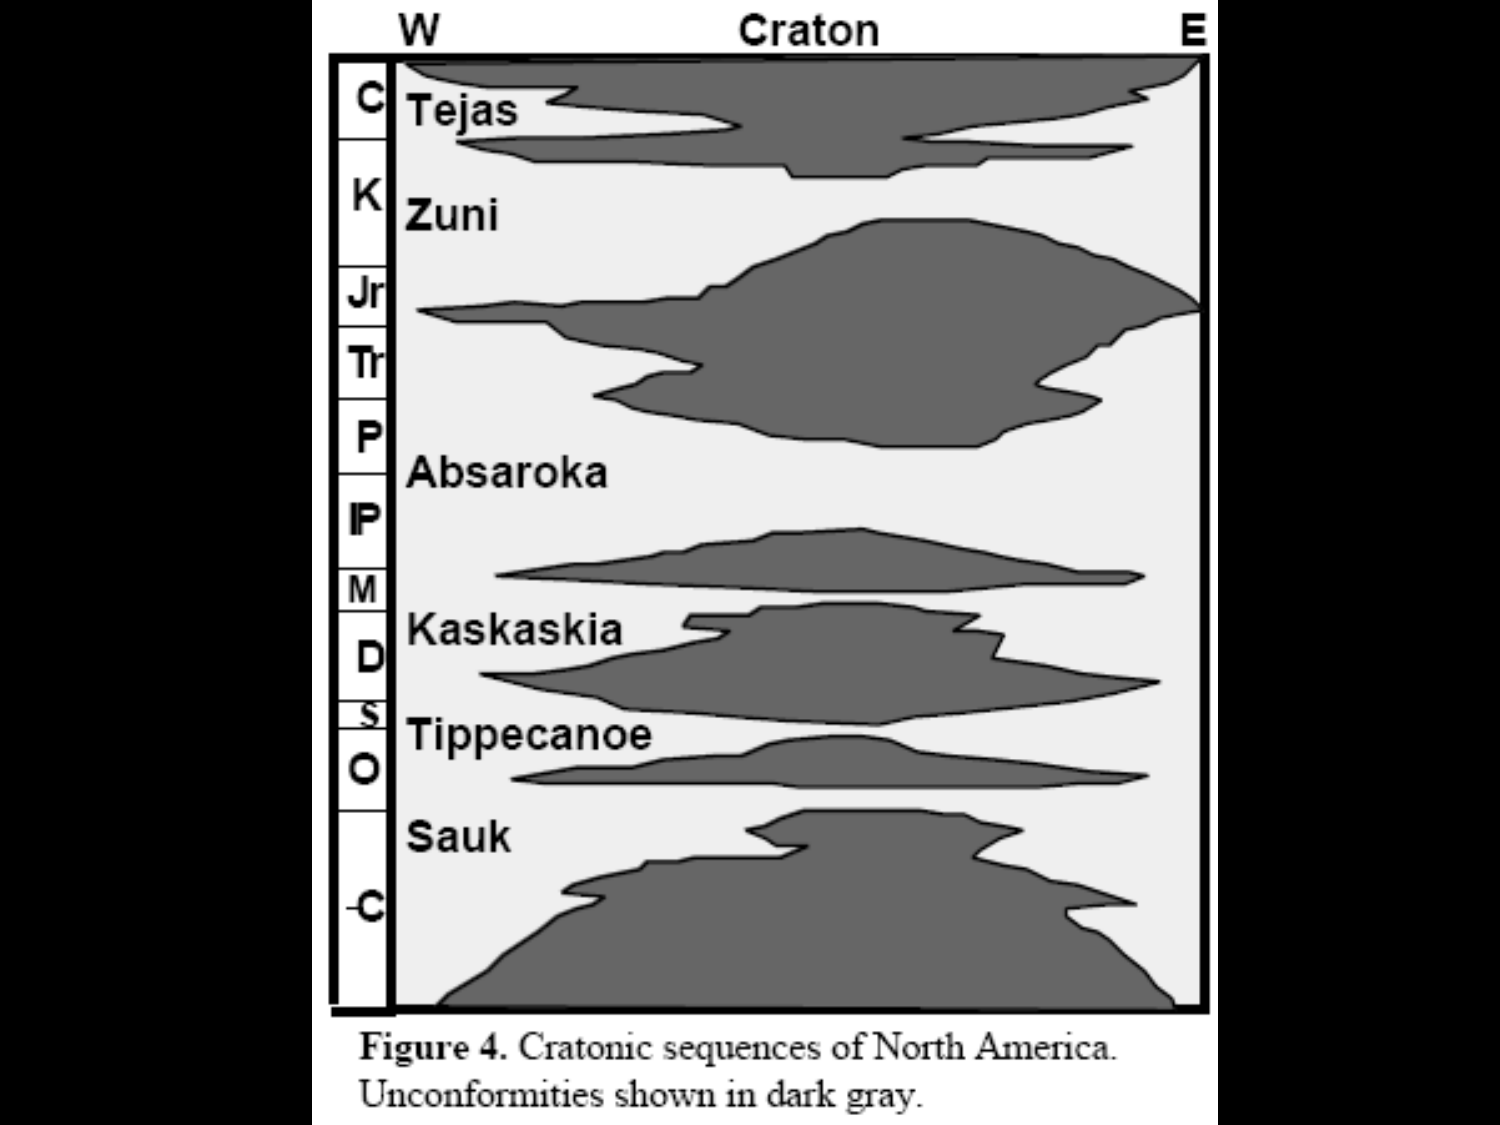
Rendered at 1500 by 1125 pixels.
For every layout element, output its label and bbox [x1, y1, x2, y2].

picture [312, 0, 1218, 1125]
